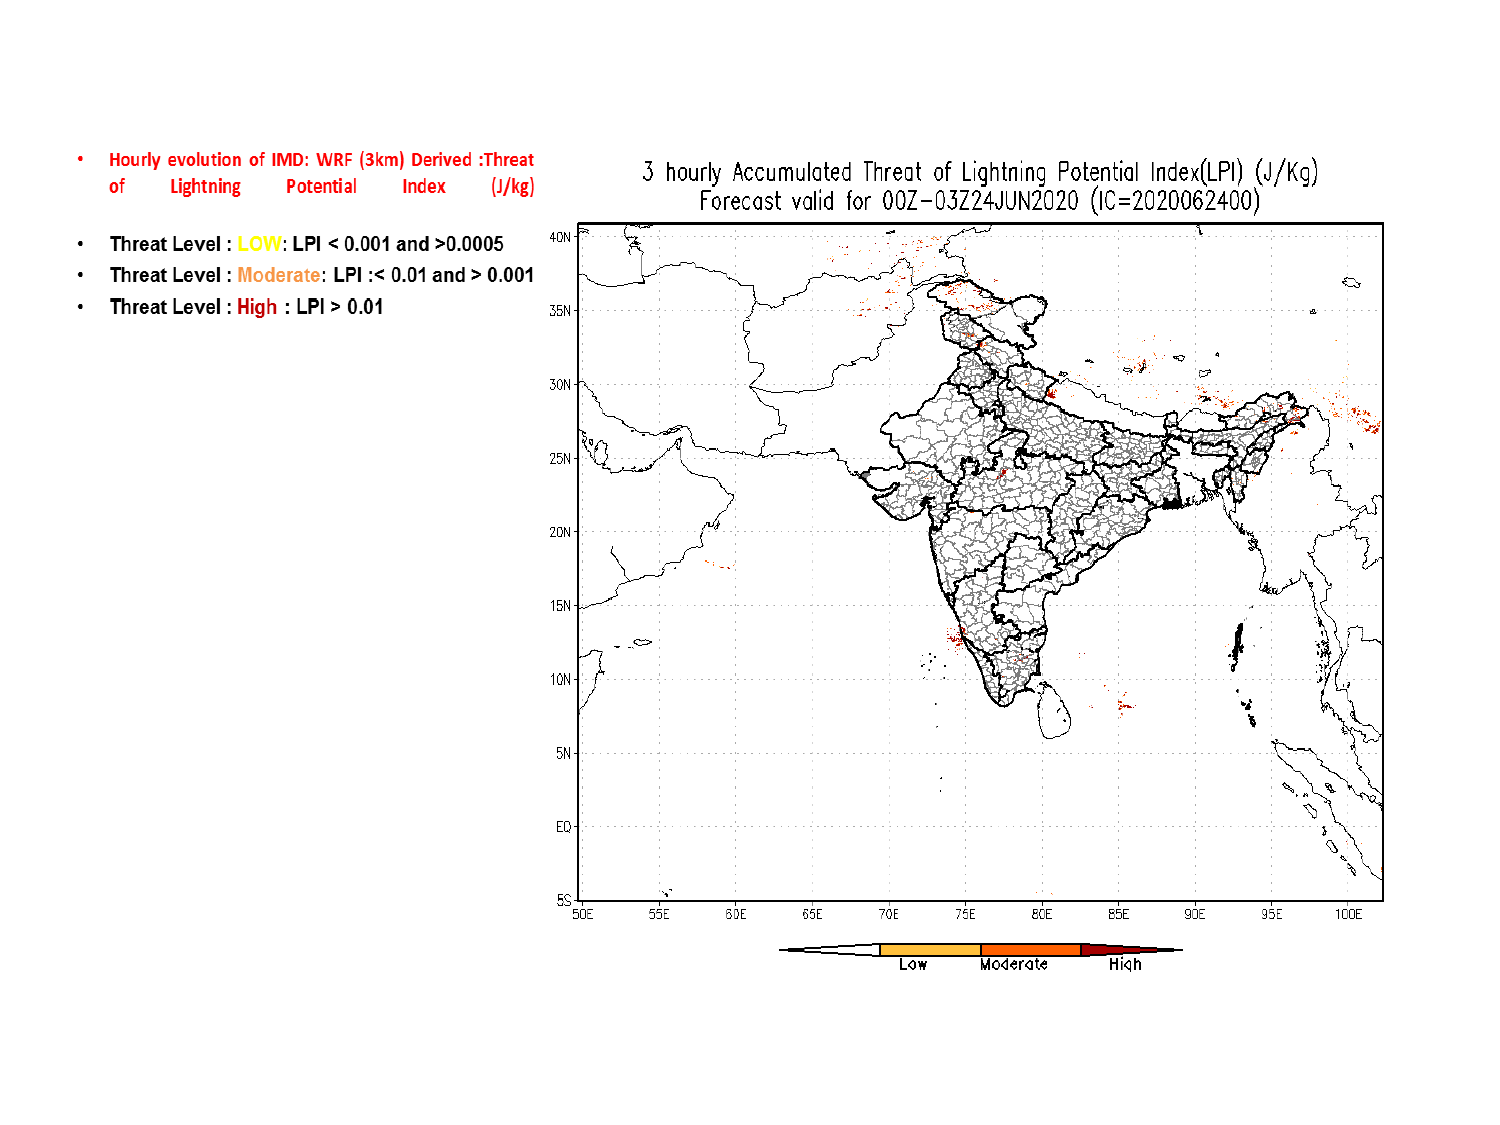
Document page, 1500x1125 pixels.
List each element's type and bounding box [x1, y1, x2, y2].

picture [74, 149, 1426, 976]
